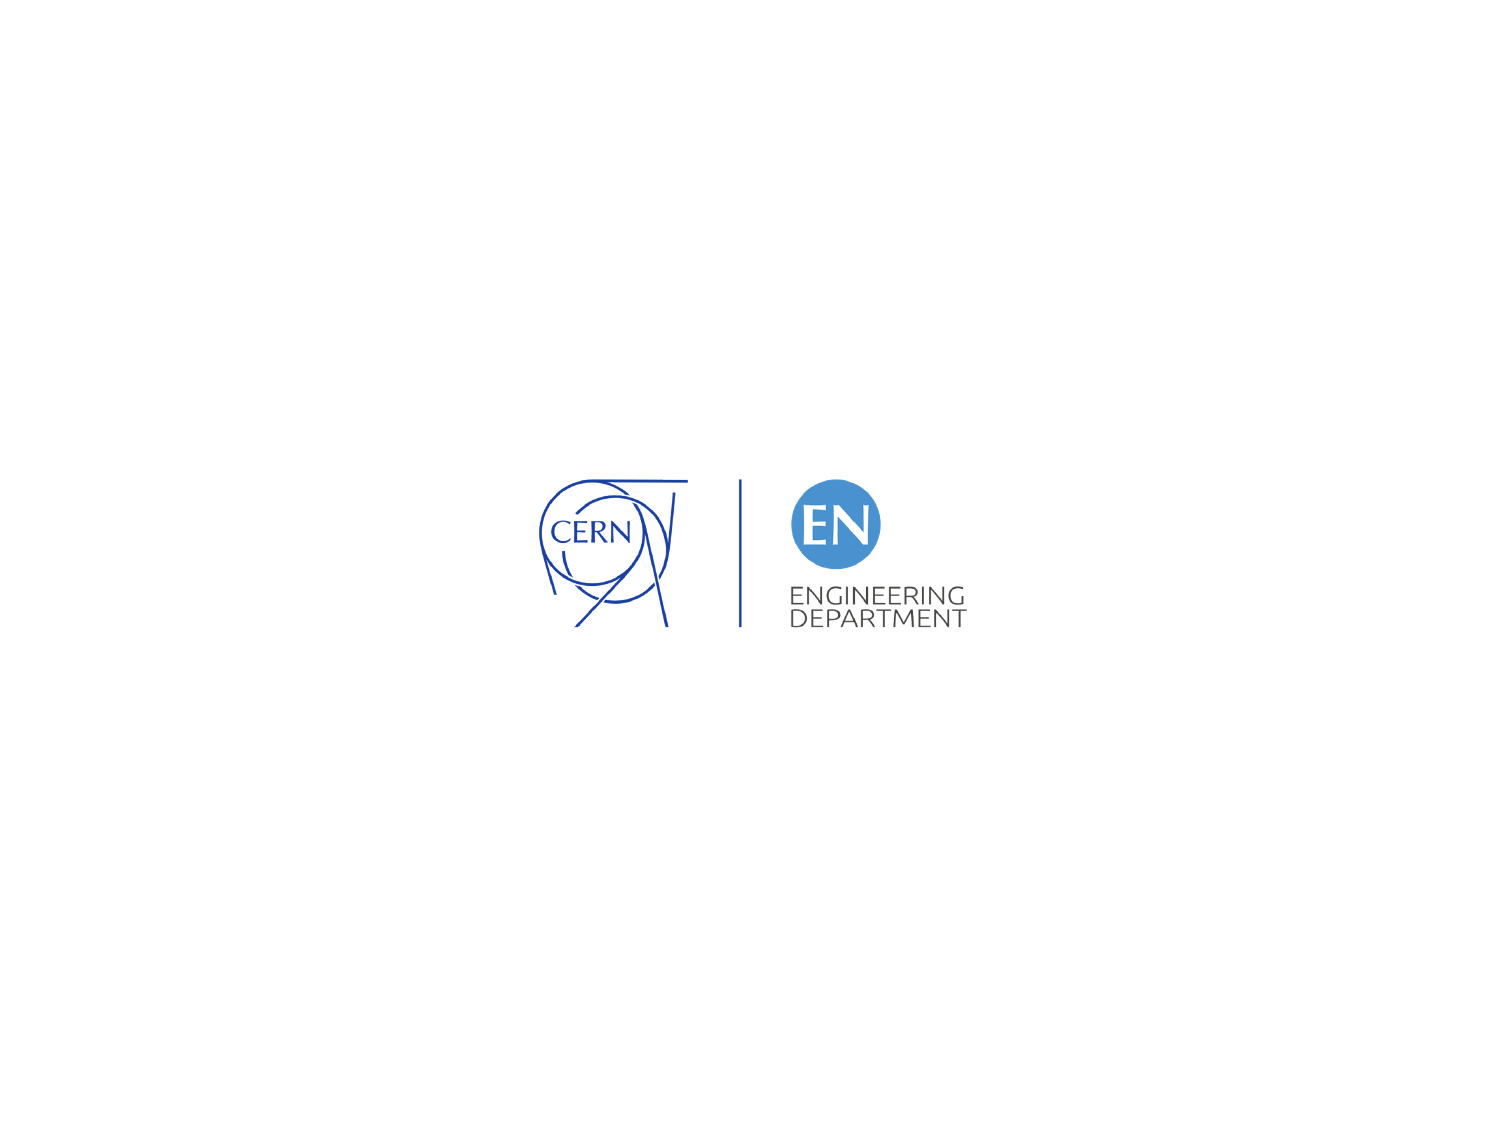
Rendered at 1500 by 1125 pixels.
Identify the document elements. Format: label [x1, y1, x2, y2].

picture [507, 458, 1012, 648]
